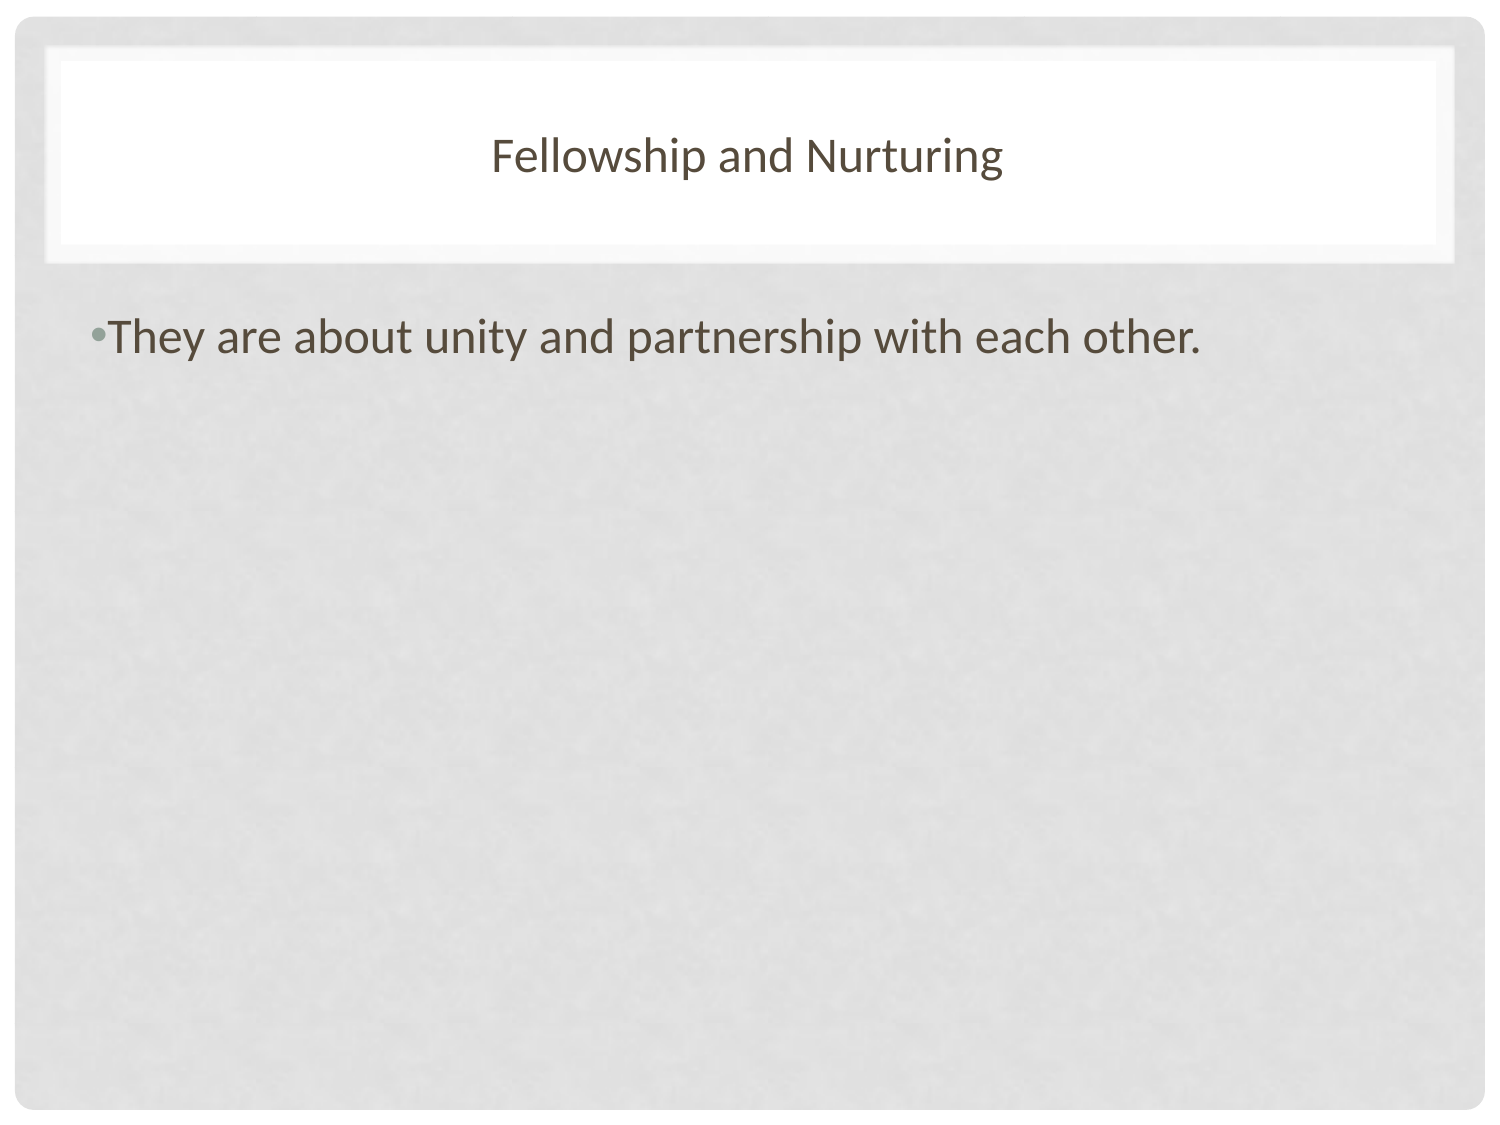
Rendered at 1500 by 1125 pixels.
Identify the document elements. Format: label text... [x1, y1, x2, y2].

list They are about unity and partnership with each other. [75, 287, 1425, 1005]
title Fellowship and Nurturing [69, 66, 1425, 238]
